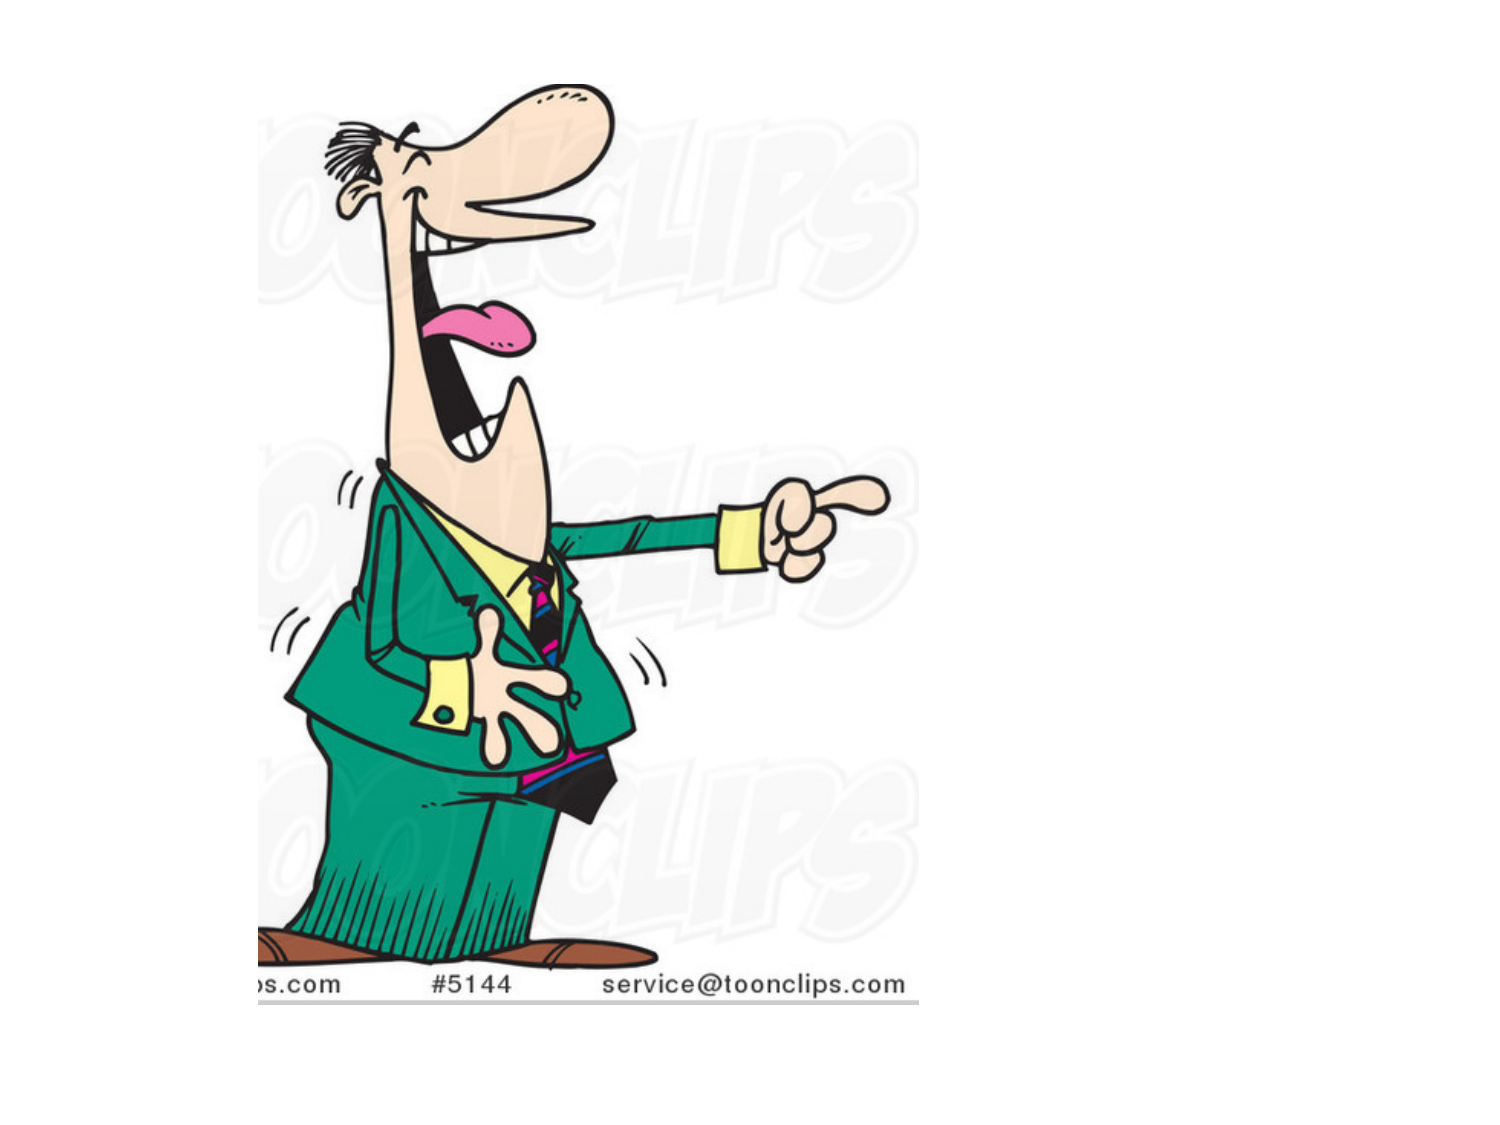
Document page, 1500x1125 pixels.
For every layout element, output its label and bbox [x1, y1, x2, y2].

list [0, 84, 1426, 1006]
